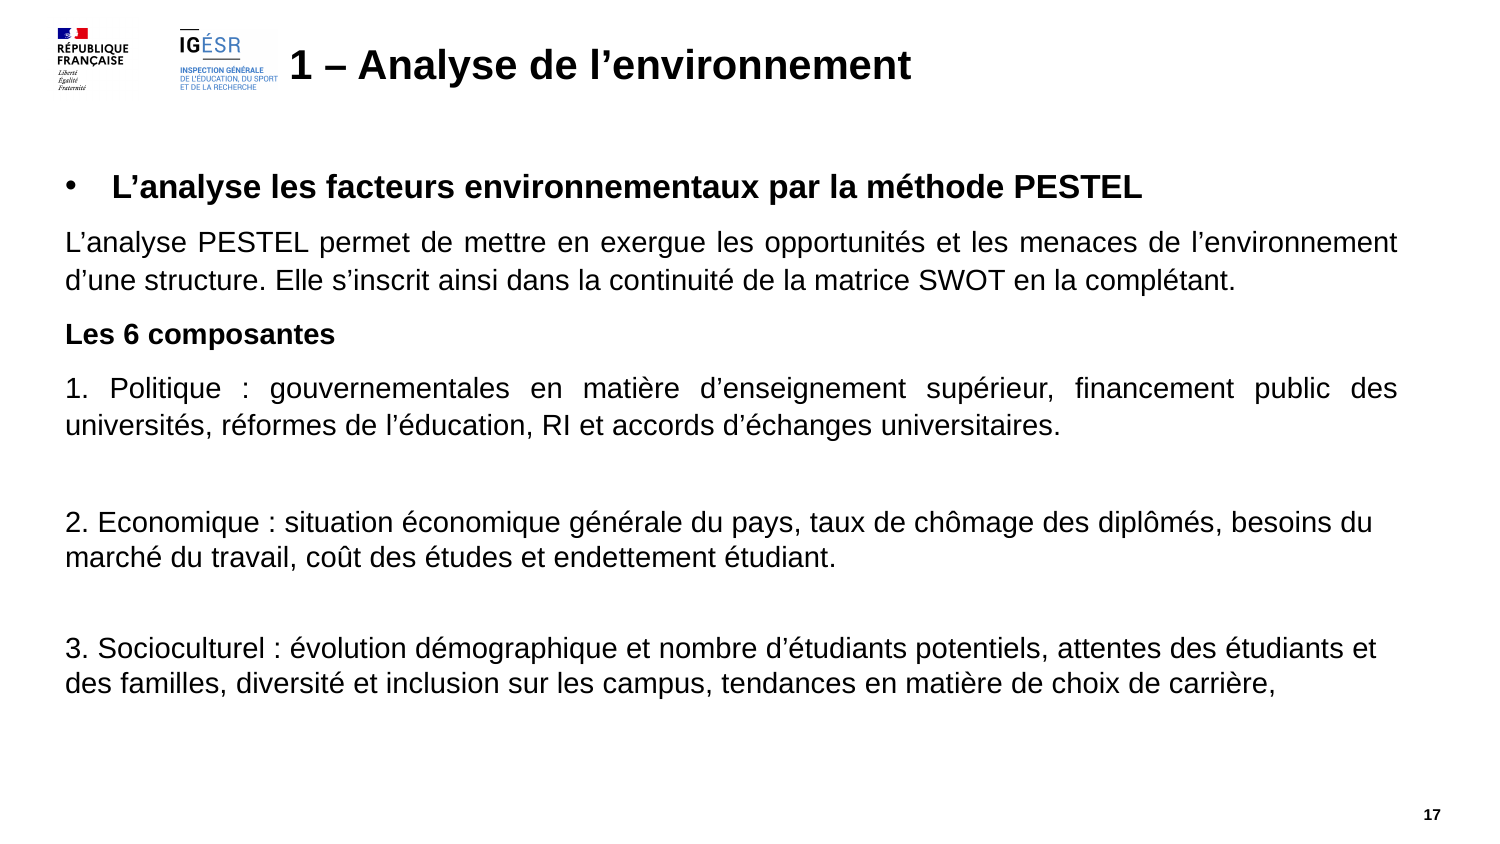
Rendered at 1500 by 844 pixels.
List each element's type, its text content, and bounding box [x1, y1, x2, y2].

title 1 – Analyse de l’environnement [289, 43, 1500, 103]
slide_number 17 [1219, 784, 1441, 844]
picture [180, 29, 278, 90]
list L’analyse les facteurs environnementaux par la méthode PESTEL L’analyse PESTEL permet de mettre en exergue les opportunités et les menaces de l’environnement d’une structure. Elle s’inscrit ainsi dans la continuité de la matrice SWOT en la complétant. Les 6 composantes 1. Politique : gouvernementales en matière d’enseignement supérieur, financement public des universités, réformes de l’éducation, RI et accords d’échanges universitaires. 2. Economique : situation économique générale du pays, taux de chômage des diplômés, besoins du marché du travail, coût des études et endettement étudiant. 3. Socioculturel : évolution démographique et nombre d’étudiants potentiels, attentes des étudiants et des familles, diversité et inclusion sur les campus, tendances en matière de choix de carrière, [64, 161, 1400, 788]
picture [47, 17, 139, 101]
